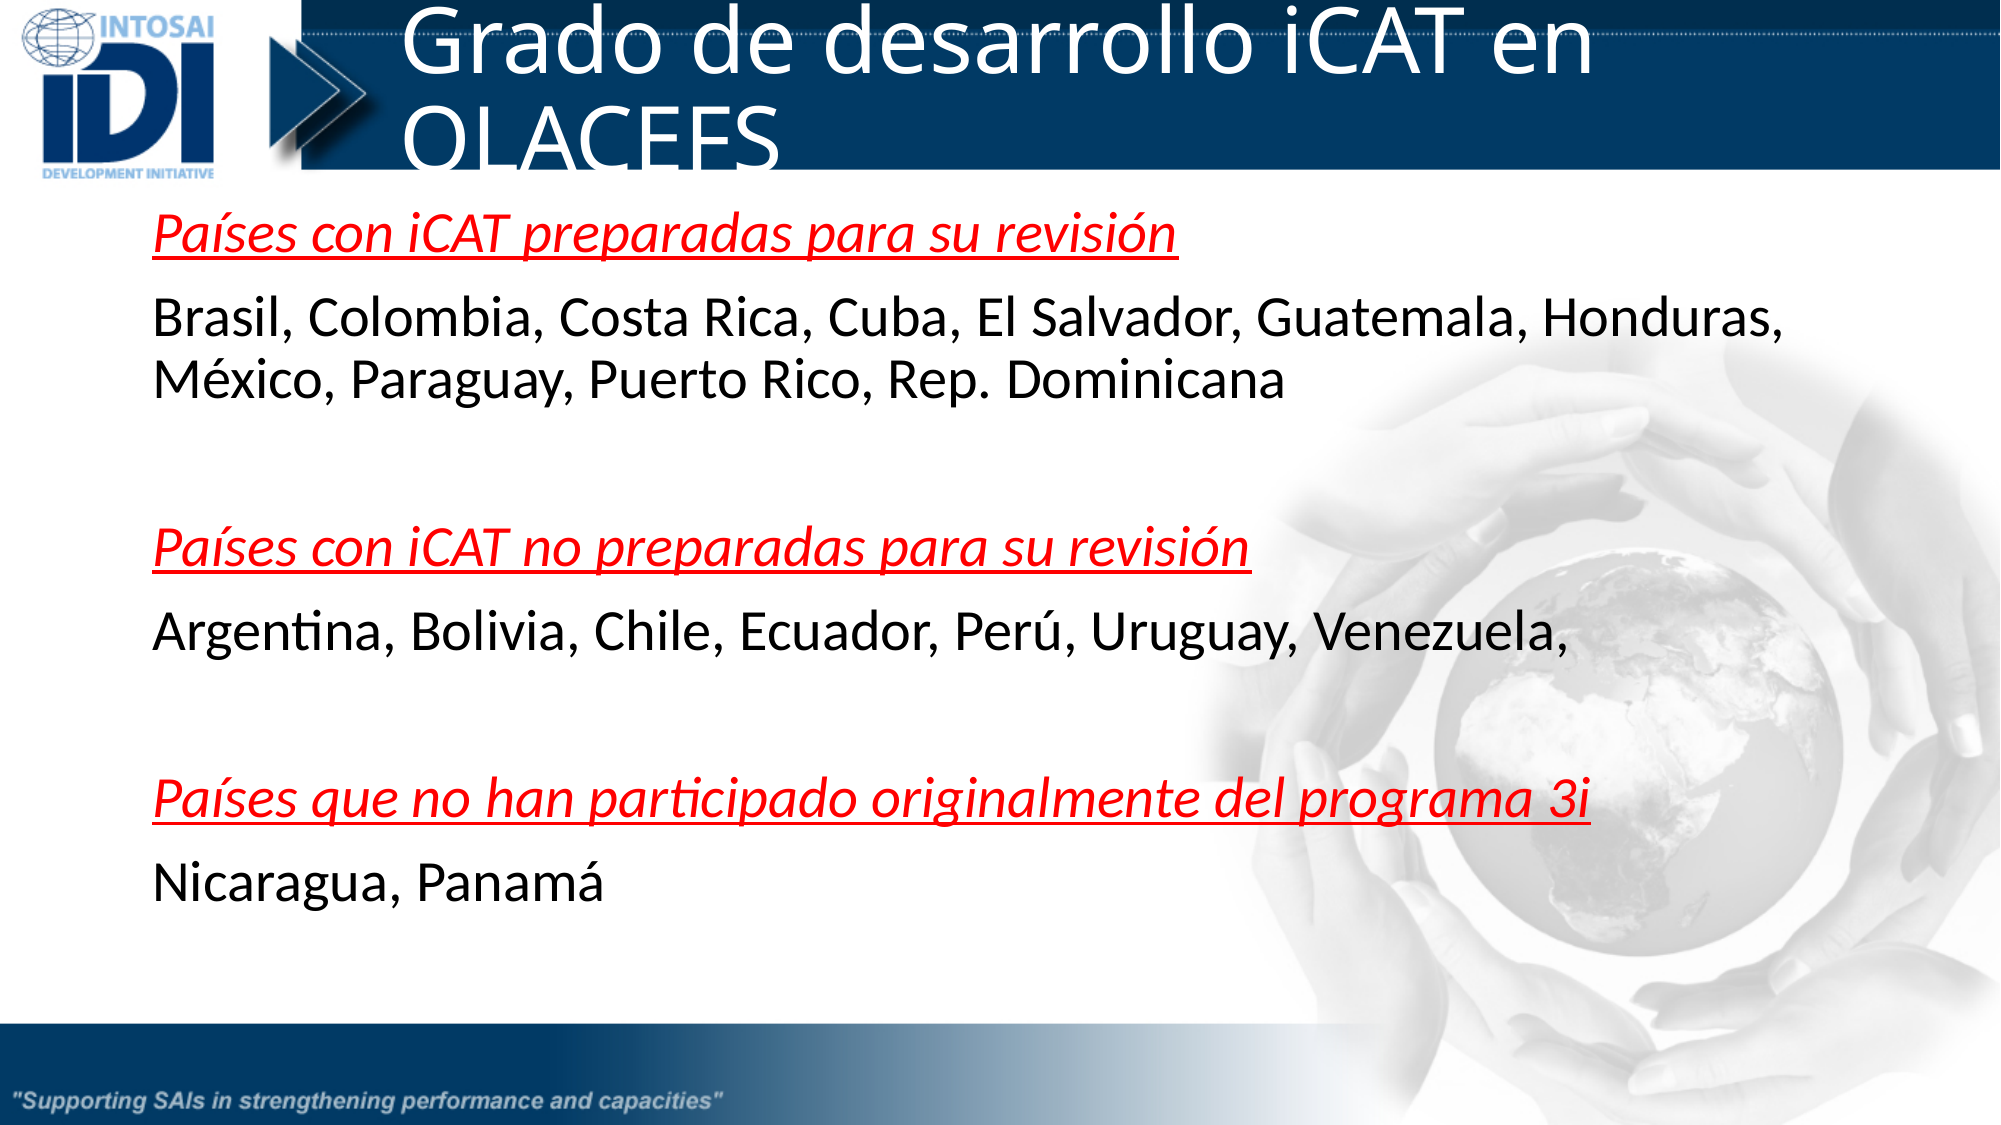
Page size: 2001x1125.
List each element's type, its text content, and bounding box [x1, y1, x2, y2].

title Grado de desarrollo iCAT en OLACEFS [384, 17, 1863, 169]
list Países con iCAT preparadas para su revisión Brasil, Colombia, Costa Rica, Cuba, El Salvador, Guatemala, Honduras, México, Paraguay, Puerto Rico, Rep. Dominicana Países con iCAT no preparadas para su revisión Argentina, Bolivia, Chile, Ecuador, Perú, Uruguay, Venezuela, Países que no han participado originalmente del programa 3i Nicaragua, Panamá [137, 194, 1863, 1014]
picture [0, 0, 2000, 1125]
